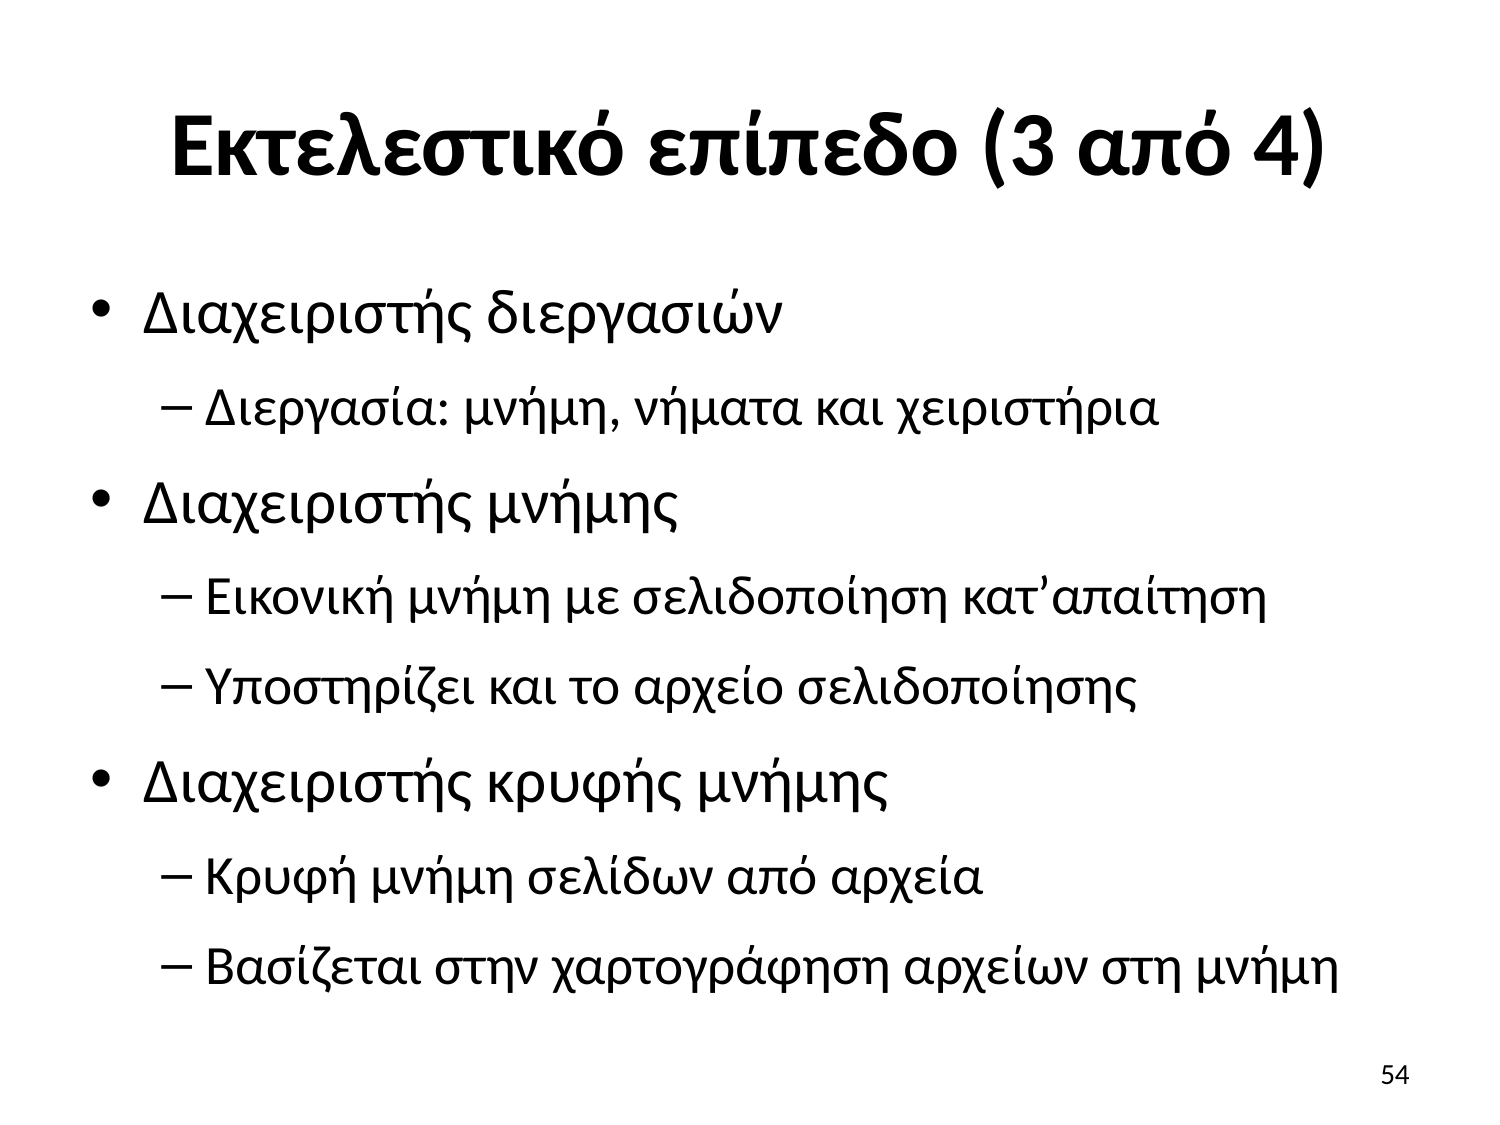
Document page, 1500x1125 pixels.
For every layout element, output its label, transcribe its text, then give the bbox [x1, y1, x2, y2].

title Εκτελεστικό επίπεδο (3 από 4) [75, 45, 1425, 233]
slide_number 54 [1074, 1042, 1425, 1103]
list Διαχειριστής διεργασιών Διεργασία: μνήμη, νήματα και χειριστήρια Διαχειριστής μνήμης Εικονική μνήμη με σελιδοποίηση κατ’απαίτηση Υποστηρίζει και το αρχείο σελιδοποίησης Διαχειριστής κρυφής μνήμης Κρυφή μνήμη σελίδων από αρχεία Βασίζεται στην χαρτογράφηση αρχείων στη μνήμη [75, 262, 1425, 1005]
